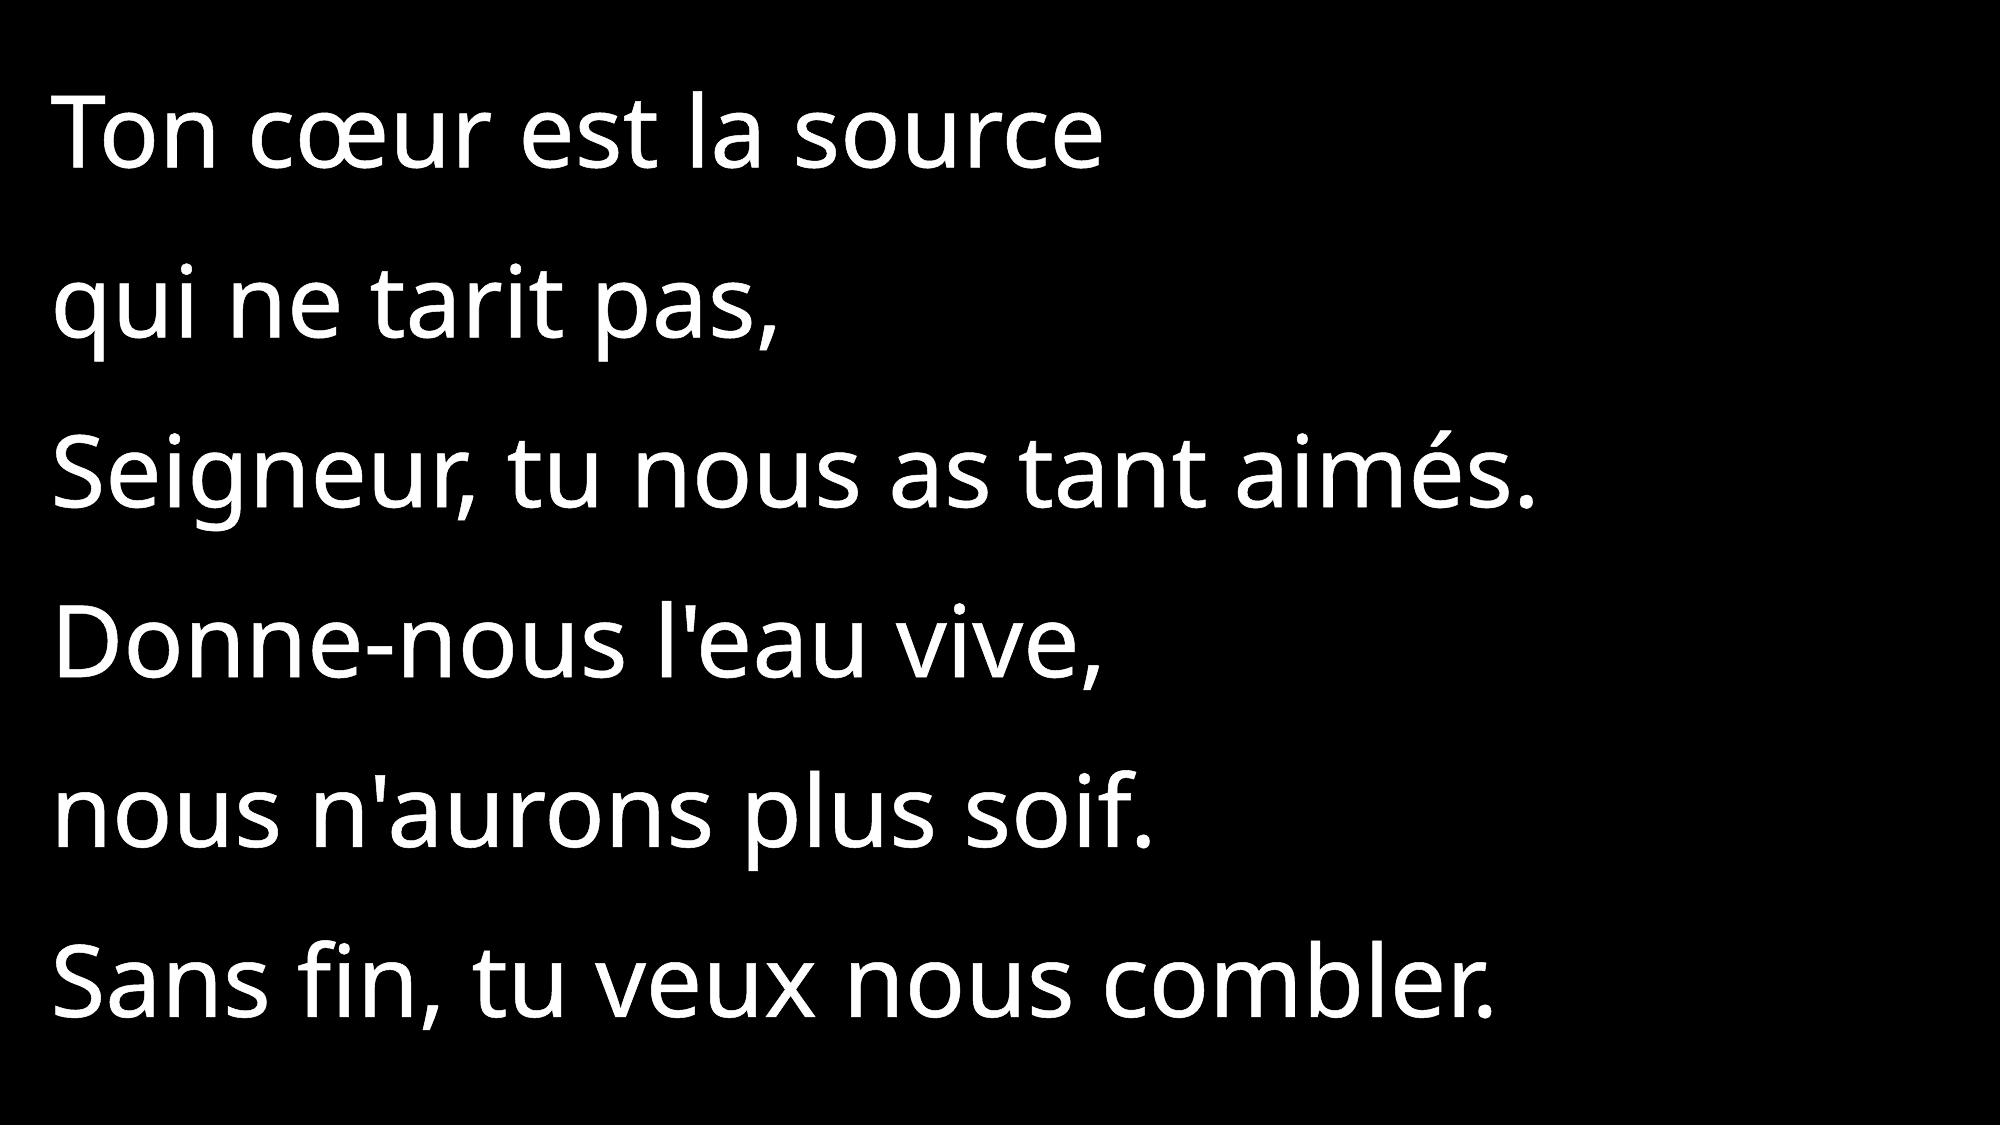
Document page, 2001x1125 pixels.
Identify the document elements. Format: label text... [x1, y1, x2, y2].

text_box Ton cœur est la source qui ne tarit pas, Seigneur, tu nous as tant aimés. Donne-nous l'eau vive, nous n'aurons plus soif. Sans fin, tu veux nous combler. [35, 0, 2000, 1045]
